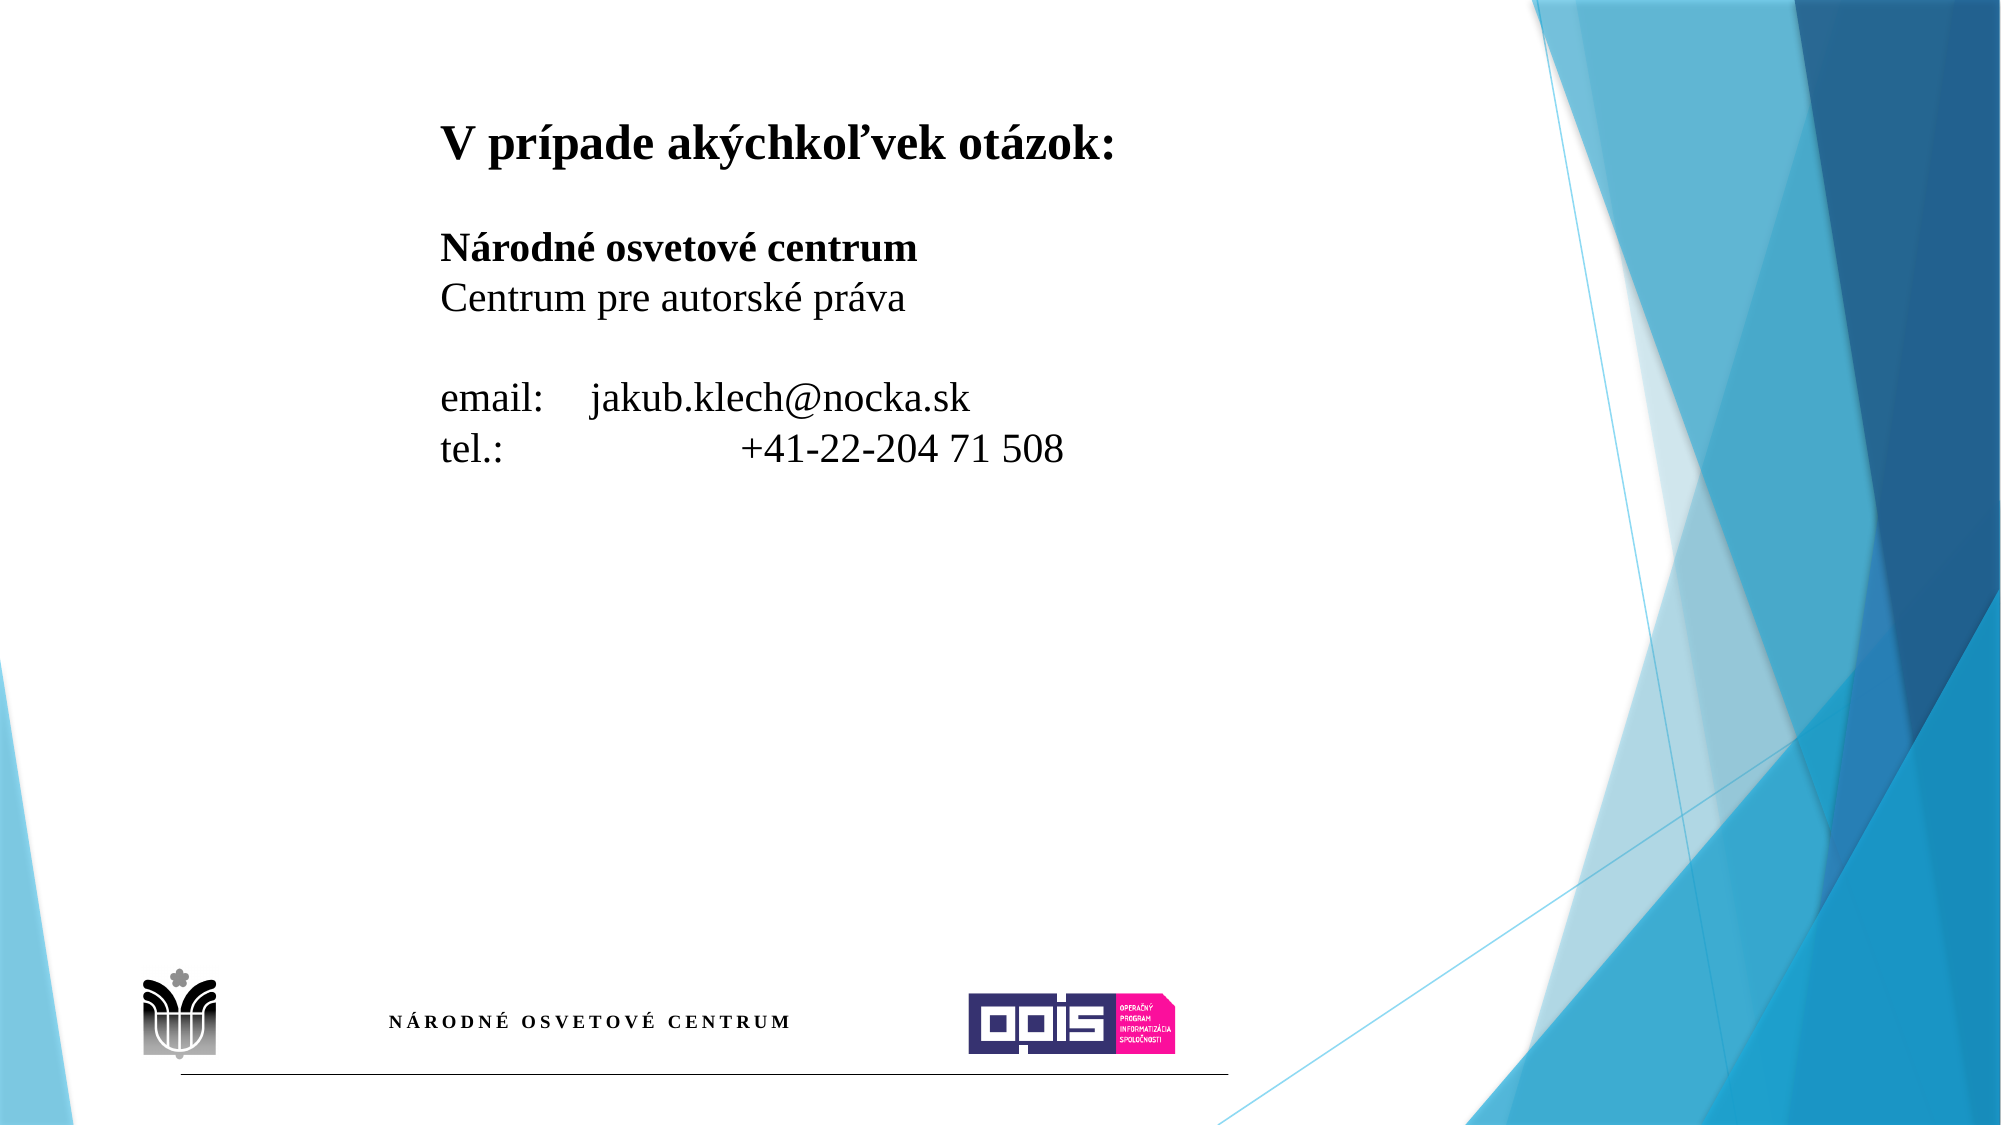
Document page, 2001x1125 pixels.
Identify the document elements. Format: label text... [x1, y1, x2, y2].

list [140, 965, 1232, 1076]
title V prípade akýchkoľvek otázok: Národné osvetové centrum Centrum pre autorské práva email: jakub.klech@nocka.sk tel.: +41-22-204 71 508 [425, 102, 1888, 922]
